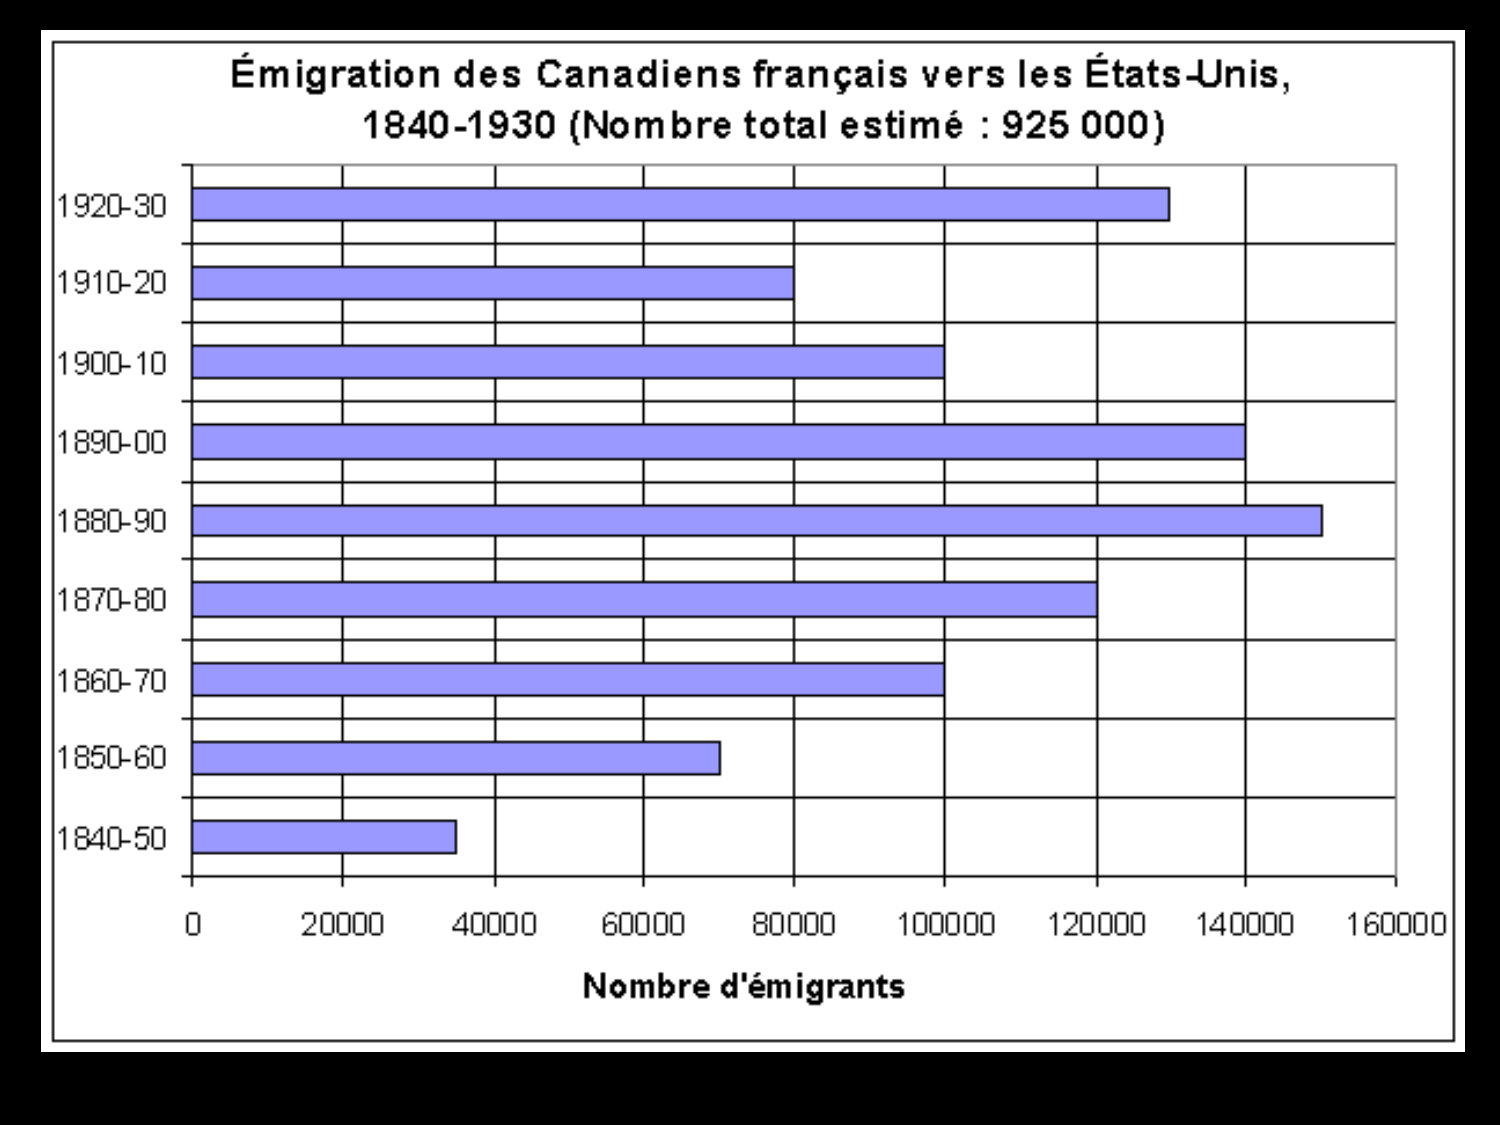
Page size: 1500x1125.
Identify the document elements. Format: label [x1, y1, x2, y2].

list [40, 30, 1465, 1052]
